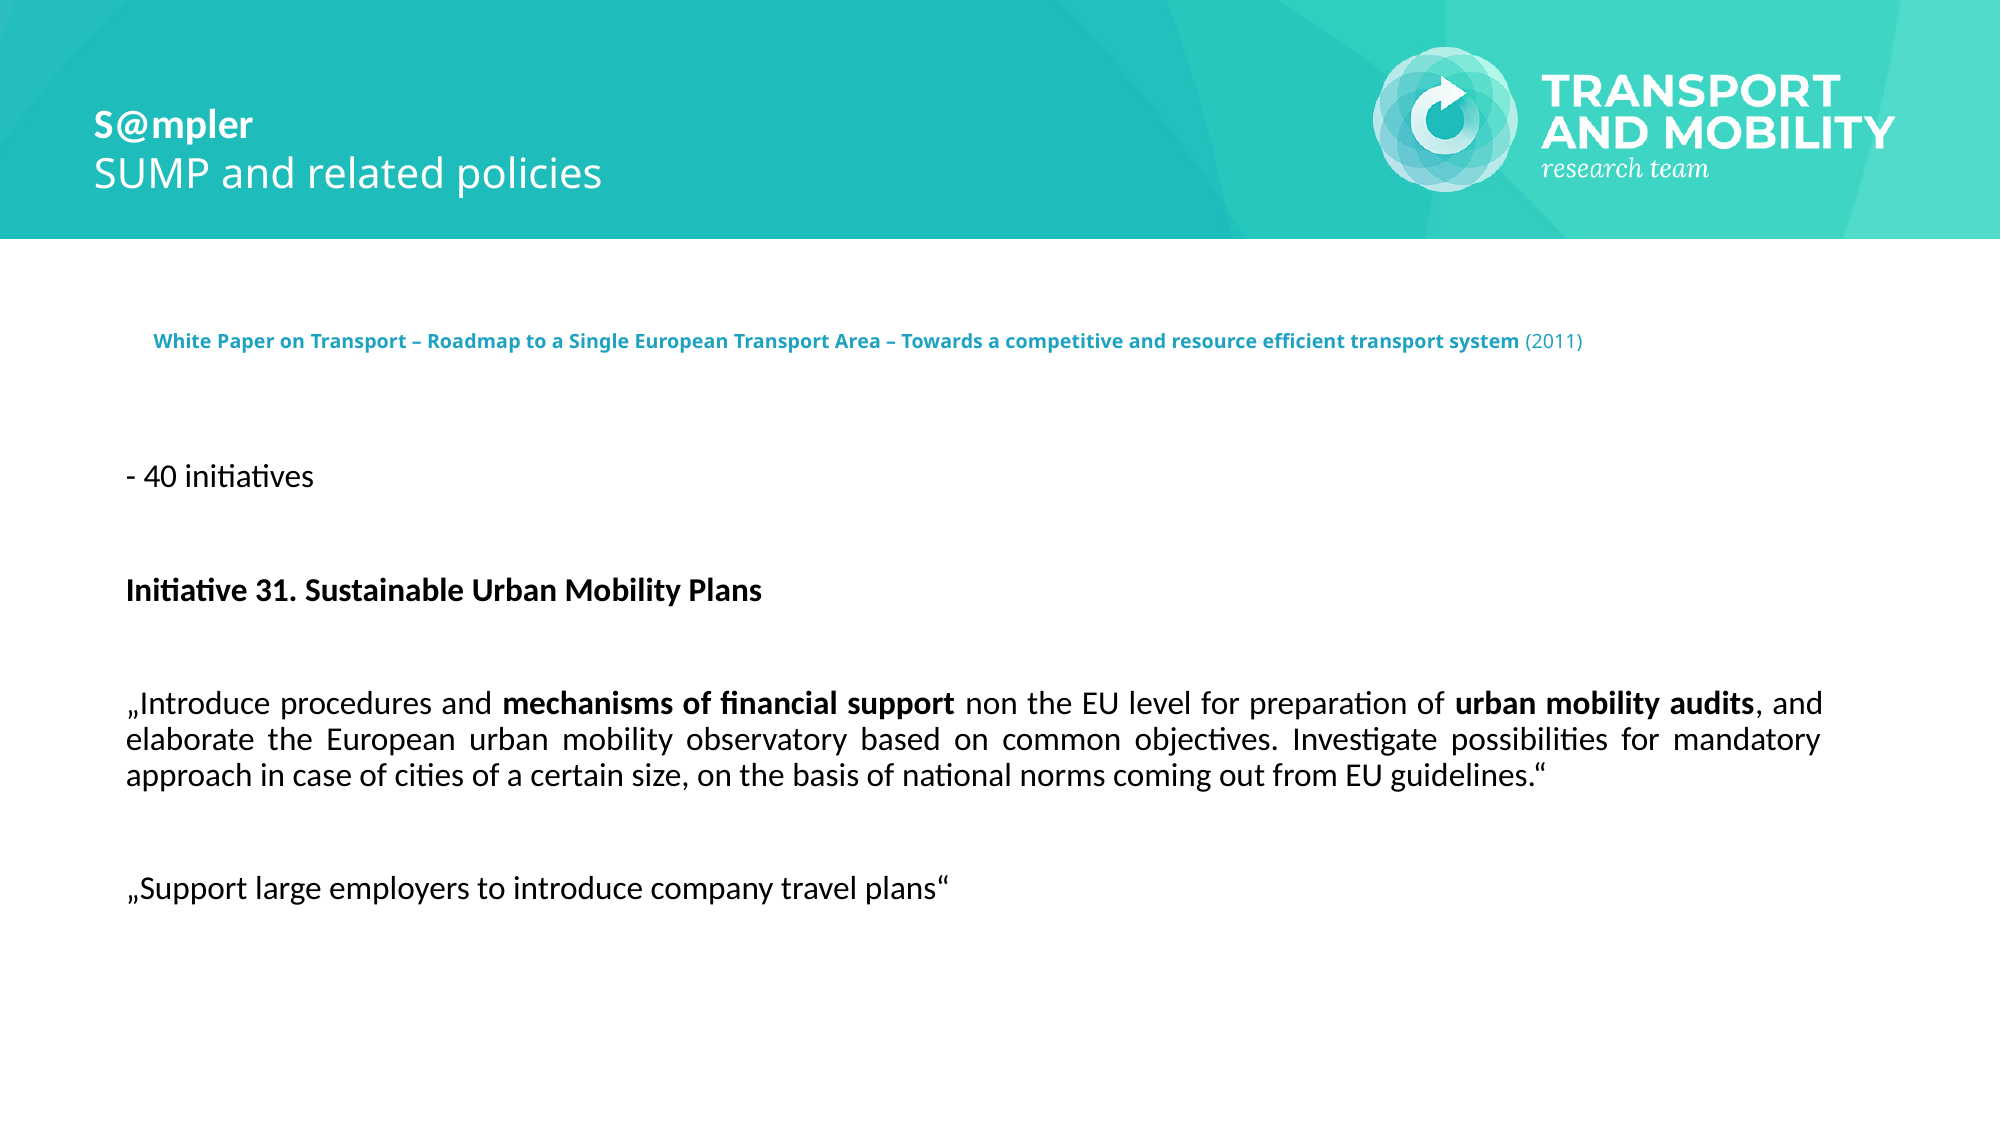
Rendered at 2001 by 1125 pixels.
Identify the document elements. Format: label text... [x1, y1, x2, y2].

picture [0, 0, 2000, 239]
list - 40 initiatives Initiative 31. Sustainable Urban Mobility Plans „Introduce procedures and mechanisms of financial support non the EU level for preparation of urban mobility audits, and elaborate the European urban mobility observatory based on common objectives. Investigate possibilities for mandatory approach in case of cities of a certain size, on the basis of national norms coming out from EU guidelines.“ „Support large employers to introduce company travel plans“ [110, 451, 1839, 1084]
title White Paper on Transport – Roadmap to a Single European Transport Area – Towards a competitive and resource efficient transport system (2011) [138, 279, 1867, 385]
